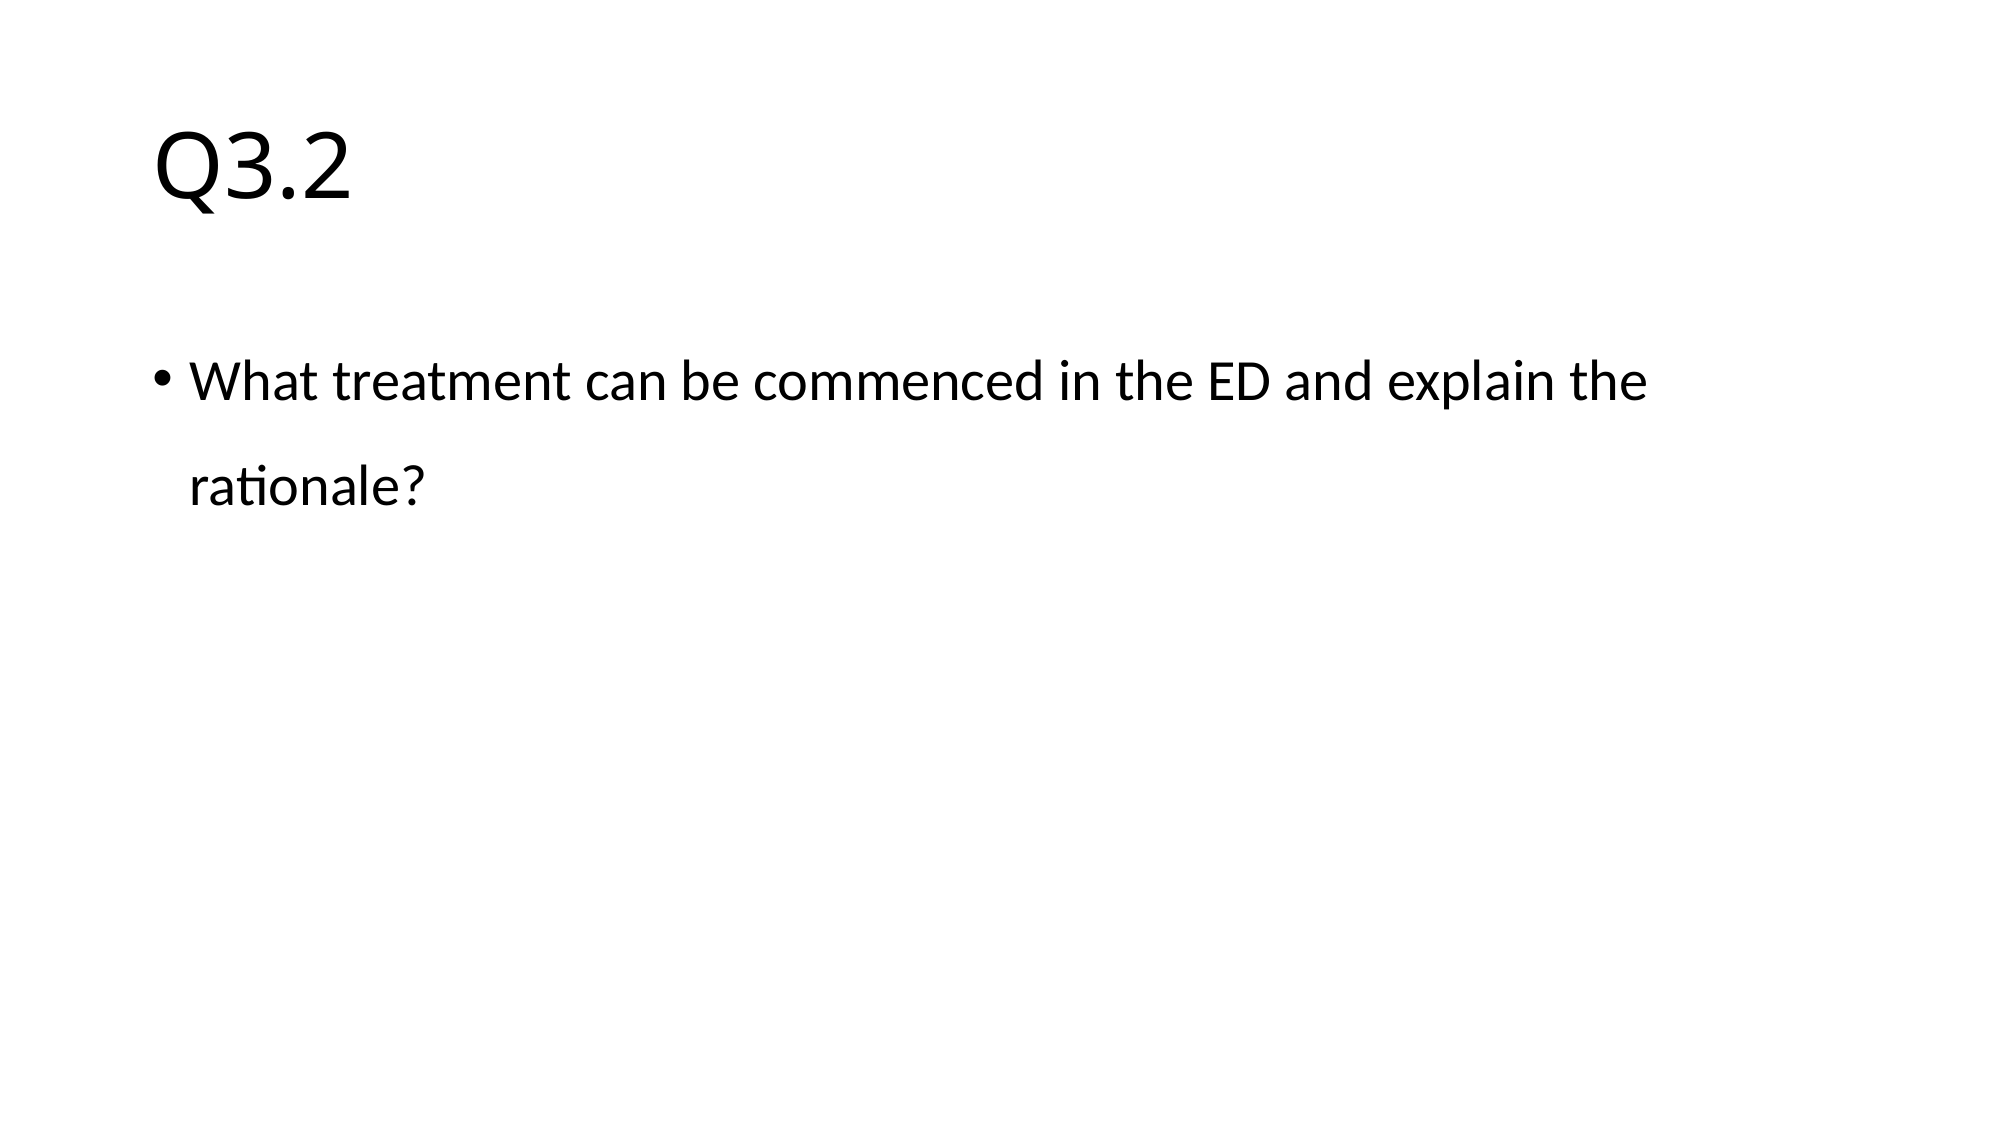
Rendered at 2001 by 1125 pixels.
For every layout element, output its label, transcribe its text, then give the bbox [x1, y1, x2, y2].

title Q3.2 [137, 59, 1863, 278]
list What treatment can be commenced in the ED and explain the rationale? [137, 299, 1863, 1014]
